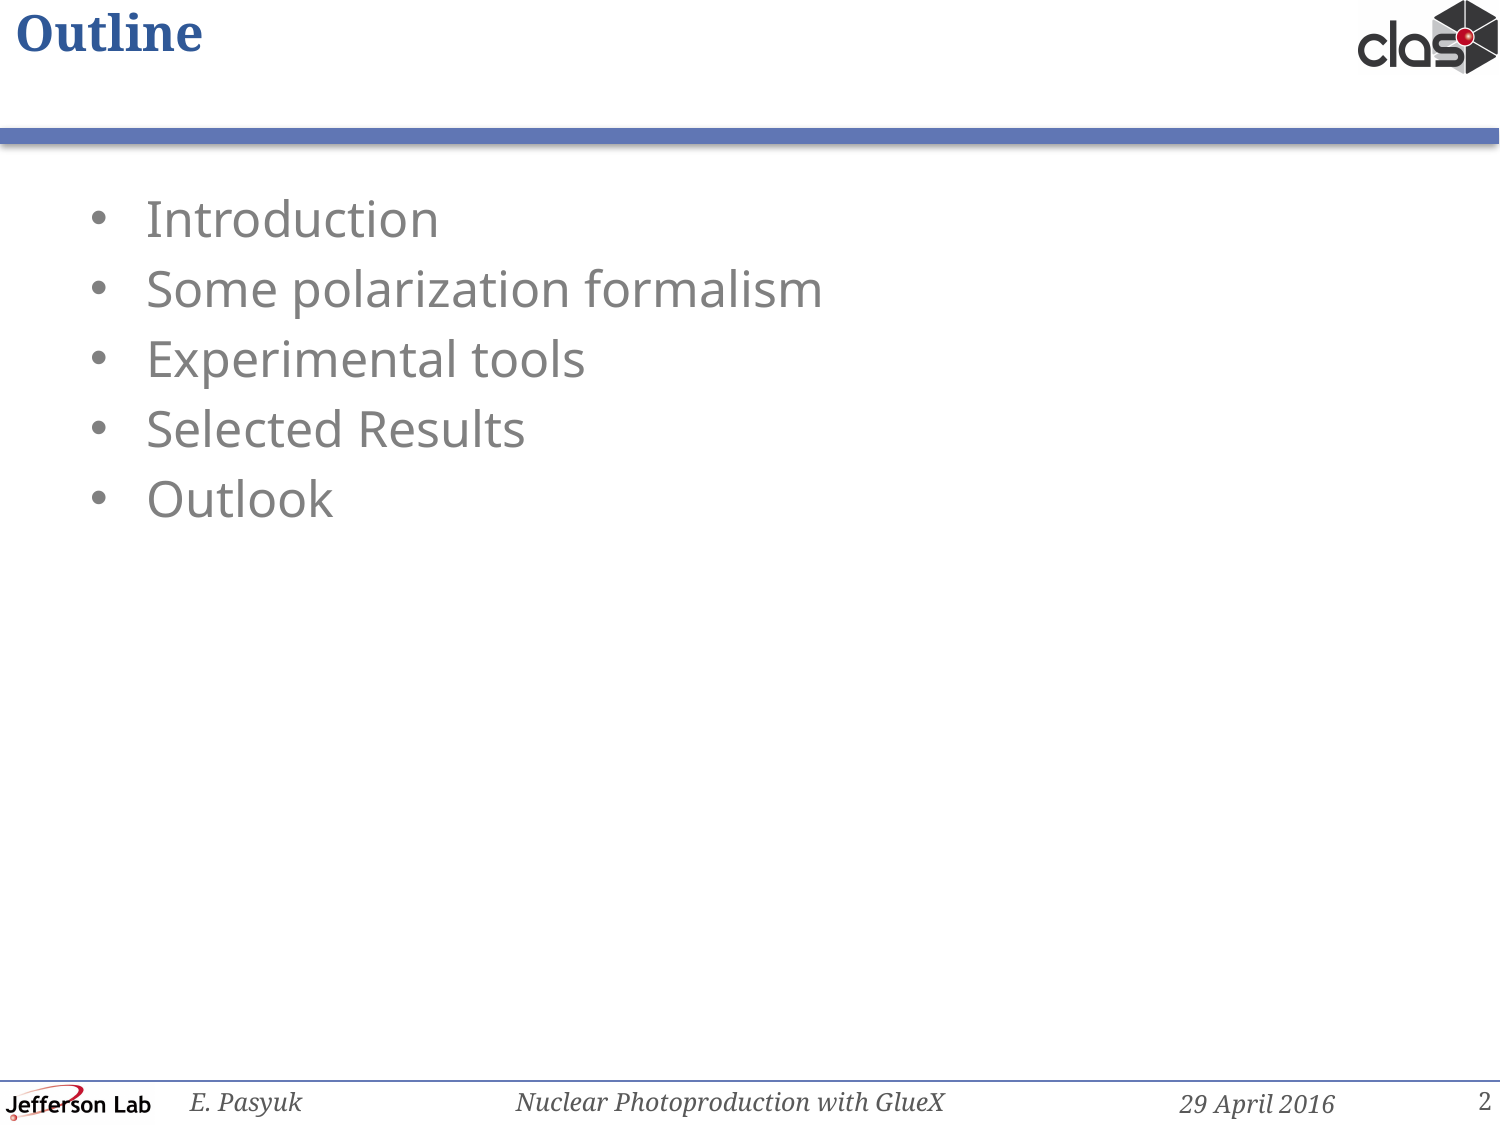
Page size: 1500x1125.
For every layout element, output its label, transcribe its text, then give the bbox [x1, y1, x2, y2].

picture [0, 1082, 155, 1125]
slide_number 2 [1407, 1080, 1500, 1125]
title Outline [0, 0, 1350, 120]
footer E. Pasyuk Nuclear Photoproduction with GlueX [182, 1080, 1132, 1125]
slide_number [1158, 1081, 1350, 1125]
picture [1358, 0, 1499, 75]
list Introduction Some polarization formalism Experimental tools Selected Results Outlook [75, 179, 1425, 1018]
